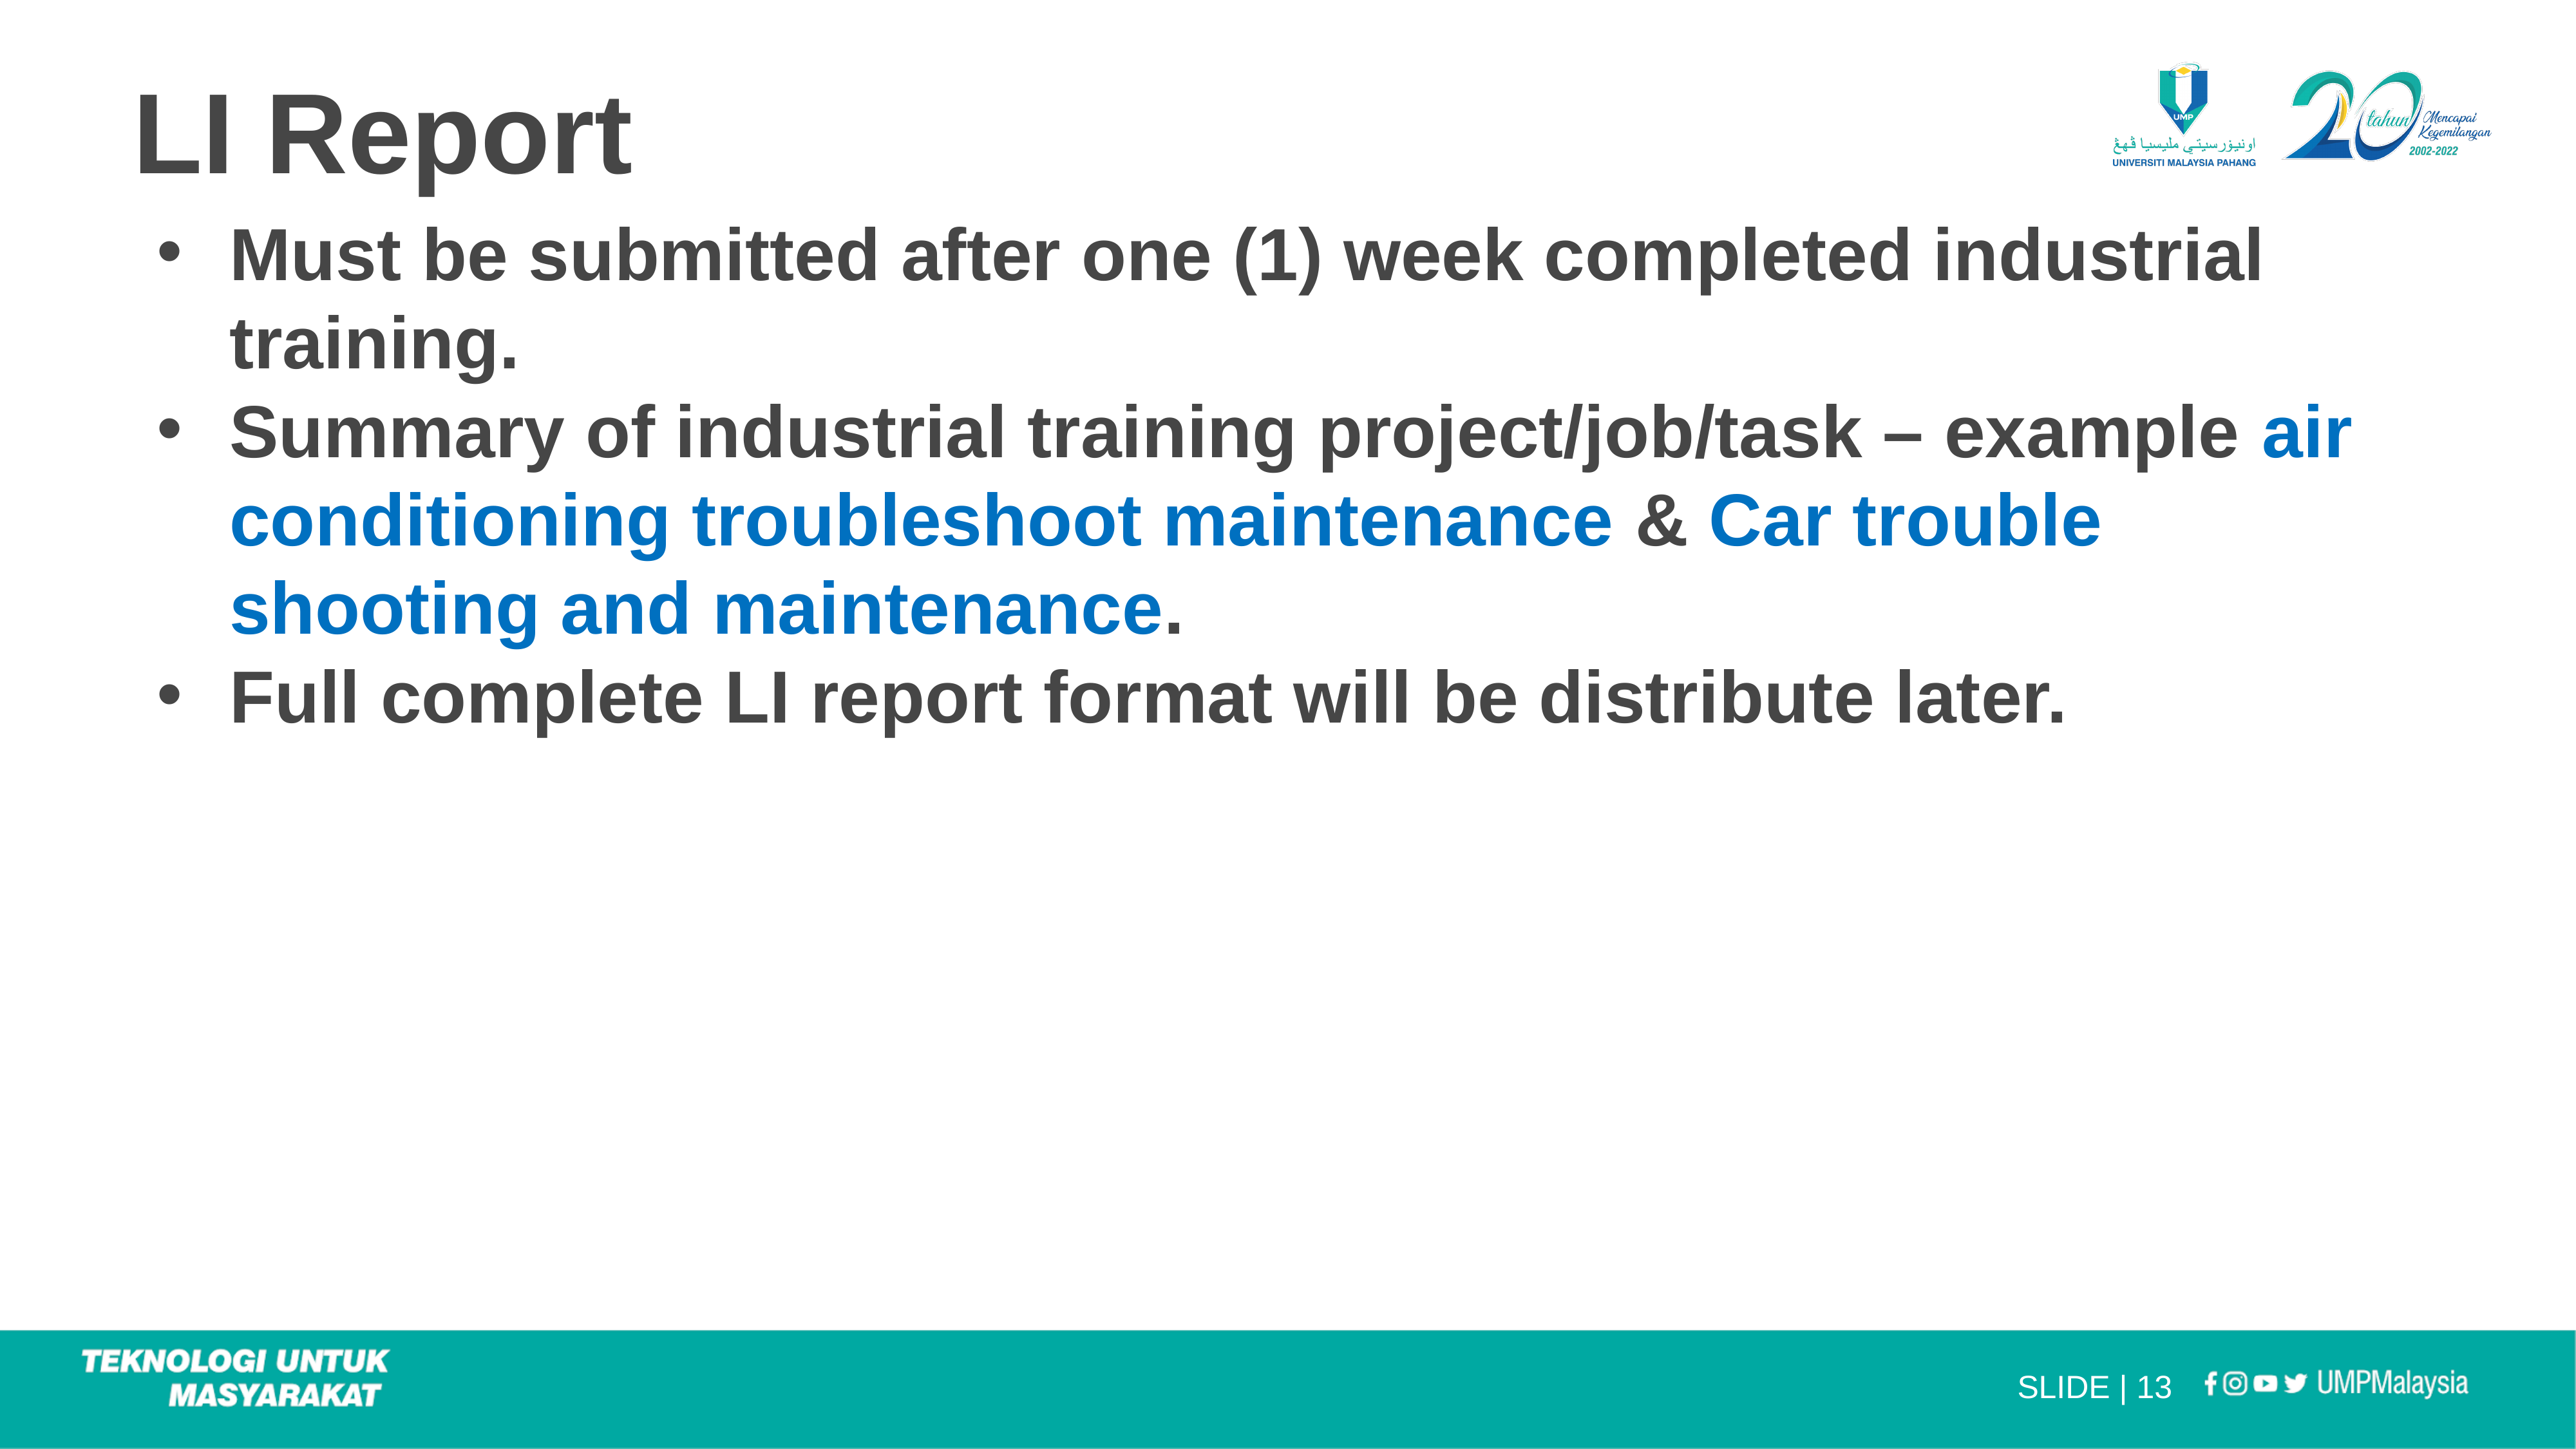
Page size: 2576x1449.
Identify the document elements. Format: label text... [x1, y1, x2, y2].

picture [0, 0, 2576, 1449]
title LI Report [127, 53, 1161, 201]
list Must be submitted after one (1) week completed industrial training. Summary of industrial training project/job/task – example air conditioning troubleshoot maintenance & Car trouble shooting and maintenance. Full complete LI report format will be distribute later. [127, 201, 2382, 1315]
